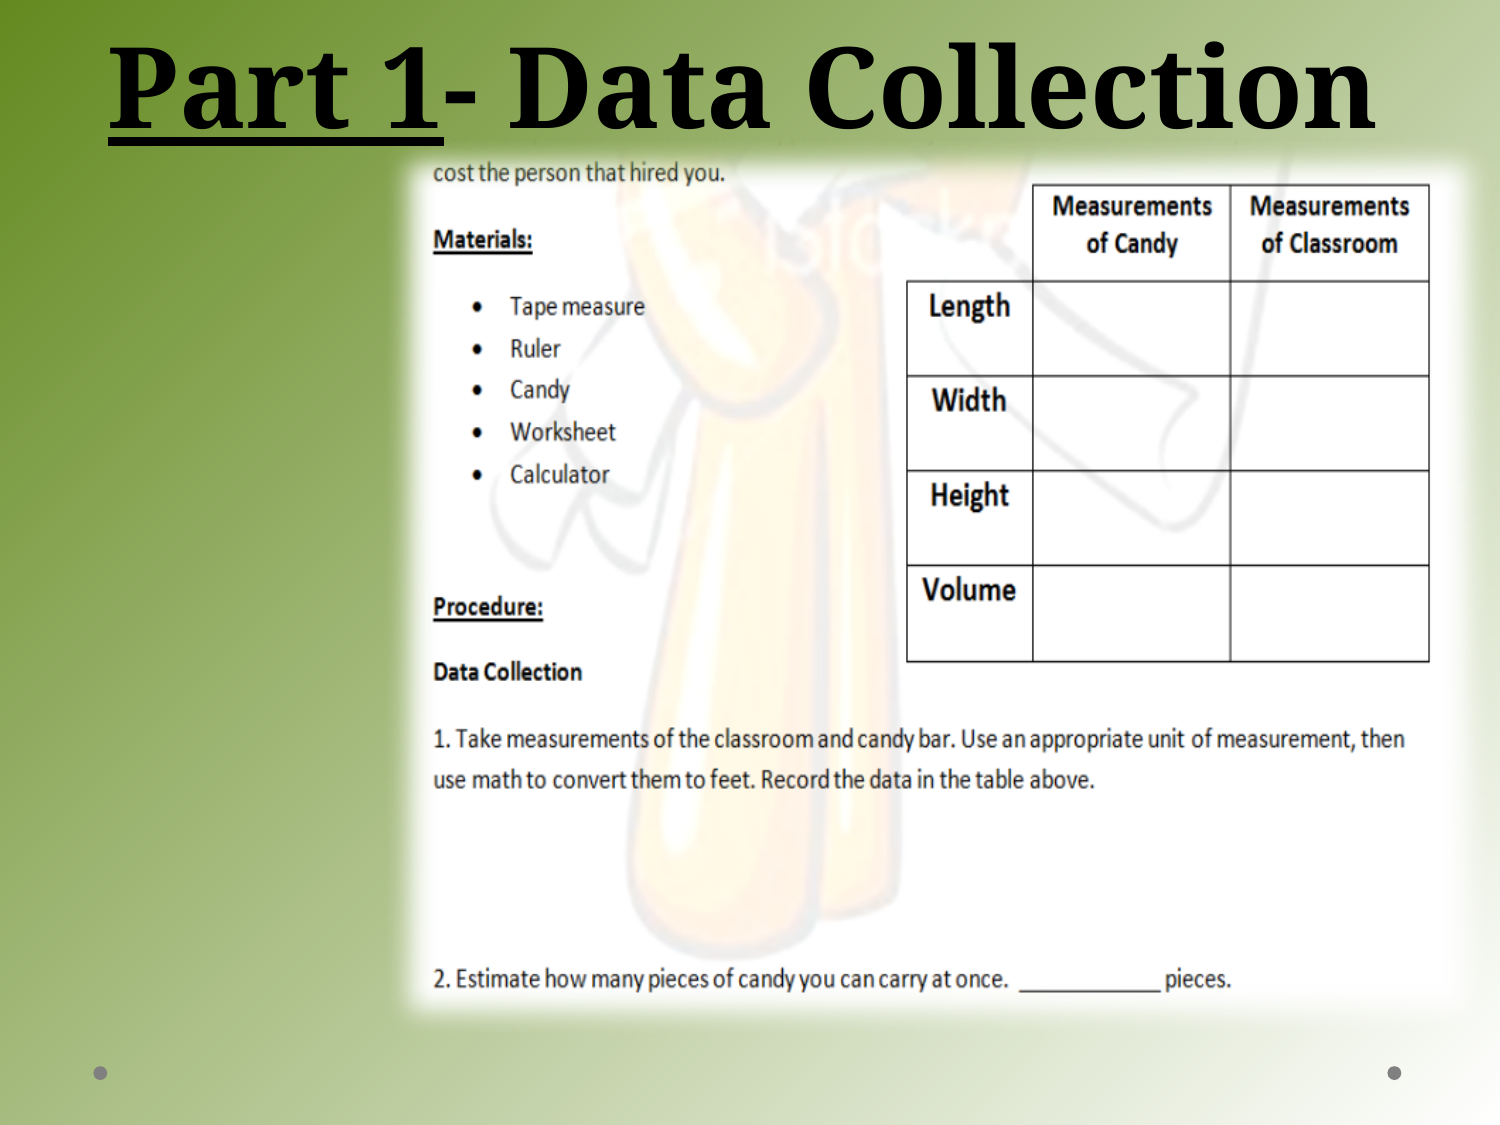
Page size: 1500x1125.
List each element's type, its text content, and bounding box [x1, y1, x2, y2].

title Part 1- Data Collection [0, 12, 1488, 159]
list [383, 137, 1495, 1038]
